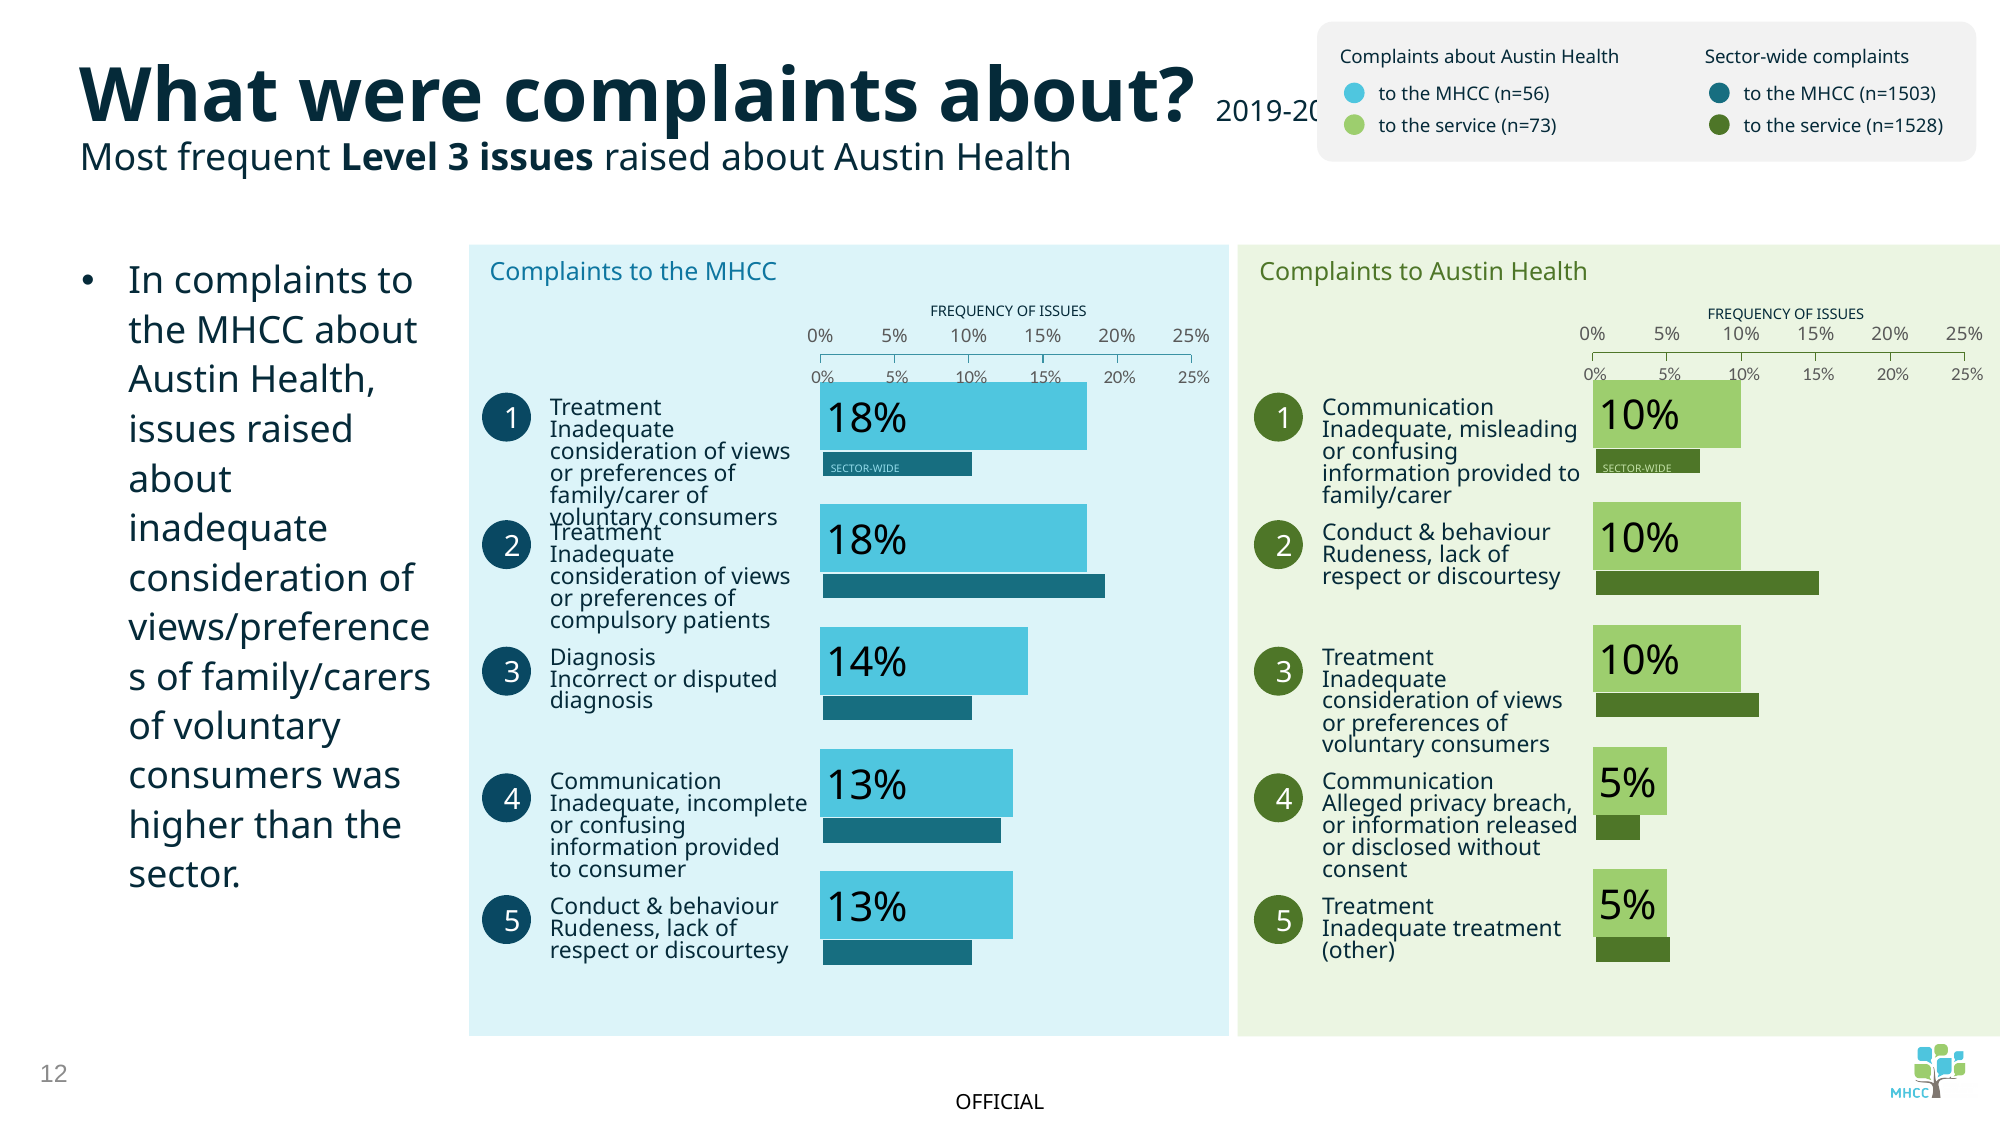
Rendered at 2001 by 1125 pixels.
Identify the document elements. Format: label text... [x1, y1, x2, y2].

text_box Diagnosis Incorrect or disputed diagnosis [549, 647, 797, 746]
text_box Communication Alleged privacy breach, or information released or disclosed without consent [1321, 771, 1569, 871]
text_box [468, 244, 1230, 1037]
chart [797, 322, 1298, 1035]
text_box Treatment Inadequate treatment (other) [1321, 896, 1572, 996]
text_box 5 [481, 894, 533, 946]
text_box Conduct & behaviour Rudeness, lack of respect or discourtesy [549, 896, 800, 996]
text_box [1237, 244, 2000, 322]
text_box Communication Inadequate, incomplete or confusing information provided to consumer [549, 771, 797, 871]
text_box 1 [481, 391, 533, 443]
text_box FREQUENCY OF ISSUES [1639, 298, 1933, 320]
text_box Communication Inadequate, misleading or confusing information provided to family/carer [1321, 397, 1569, 496]
text_box 1 [1298, 400, 1304, 434]
picture [1891, 1044, 1978, 1098]
text_box Complaints to the MHCC [474, 263, 1198, 331]
text_box 3 [1298, 654, 1304, 688]
text_box Conduct & behaviour Rudeness, lack of respect or discourtesy [1321, 522, 1569, 621]
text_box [1317, 21, 2000, 162]
text_box 4 [1298, 781, 1304, 815]
text_box Treatment Inadequate consideration of views or preferences of family/carer of voluntary consumers [549, 397, 797, 496]
text_box 5 [1298, 903, 1304, 936]
text_box 2 [481, 519, 533, 571]
chart [1569, 320, 2000, 1032]
text_box 4 [481, 772, 533, 824]
text_box Treatment Inadequate consideration of views or preferences of compulsory patients [549, 522, 797, 621]
text_box [1237, 331, 2000, 1037]
text_box 2 [1298, 528, 1304, 561]
text_box What were complaints about? 2019-20 Most frequent Level 3 issues raised about Austin Health [64, 49, 1582, 190]
text_box Treatment Inadequate consideration of views or preferences of voluntary consumers [1321, 647, 1569, 746]
text_box FREQUENCY OF ISSUES [862, 294, 1156, 322]
text_box Complaints to Austin Health [1244, 263, 1968, 331]
text_box In complaints to the MHCC about Austin Health, issues raised about inadequate consideration of views/preferences of family/carers of voluntary consumers was higher than the sector. [66, 244, 456, 903]
text_box 3 [481, 645, 533, 697]
